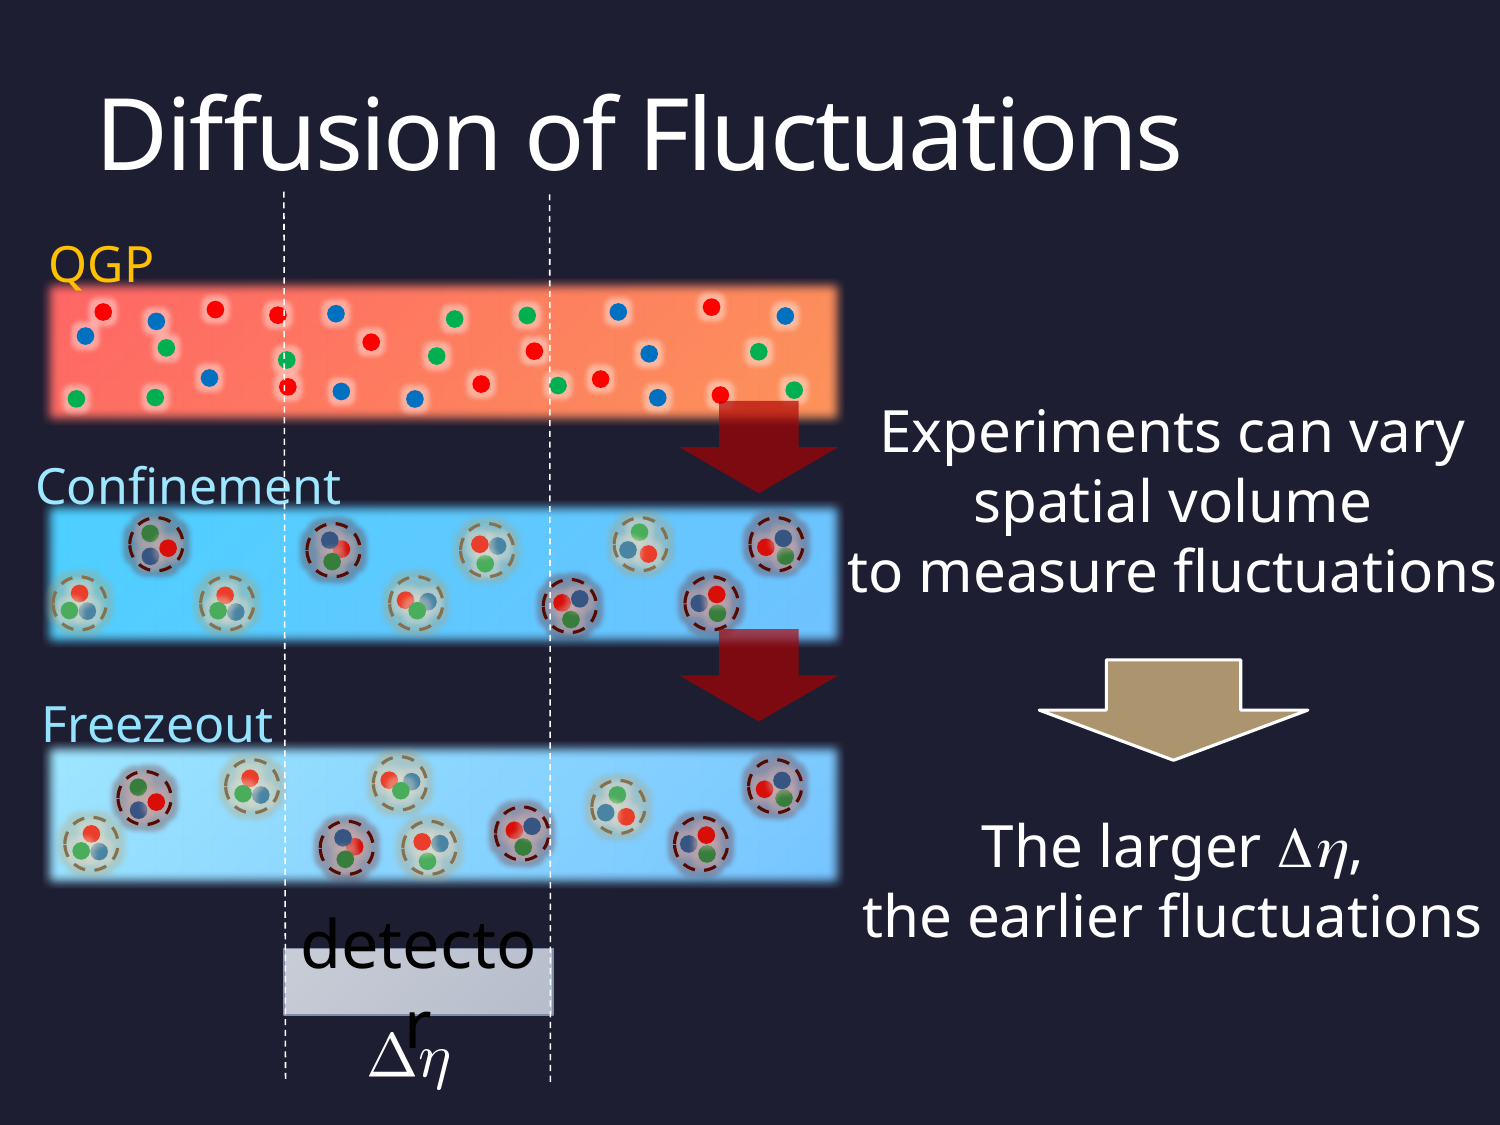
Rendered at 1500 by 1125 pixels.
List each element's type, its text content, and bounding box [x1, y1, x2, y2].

text_box [426, 346, 447, 366]
text_box [551, 757, 829, 873]
text_box Freezeout [26, 684, 283, 760]
text_box [156, 338, 177, 358]
text_box [388, 575, 444, 631]
text_box [224, 758, 280, 814]
text_box [639, 343, 660, 364]
text_box [58, 522, 283, 632]
text_box [52, 575, 108, 631]
text_box [590, 779, 646, 835]
text_box [319, 820, 375, 876]
text_box [286, 516, 549, 632]
text_box [710, 385, 731, 405]
text_box [66, 389, 87, 409]
text_box [286, 350, 297, 370]
text_box [146, 311, 167, 332]
text_box [683, 575, 739, 631]
text_box [678, 374, 832, 495]
text_box detector [286, 948, 549, 1016]
text_box [673, 816, 729, 872]
text_box [145, 387, 166, 408]
text_box [63, 816, 119, 872]
text_box [608, 302, 629, 322]
text_box [286, 757, 403, 873]
text_box [1037, 658, 1310, 762]
text_box Confinement [20, 447, 283, 522]
text_box [747, 758, 803, 814]
title Diffusion of Fluctuations [80, 2, 1407, 275]
text_box [128, 522, 184, 572]
text_box [268, 305, 283, 326]
text_box [517, 305, 538, 326]
text_box [277, 378, 283, 396]
text_box [326, 303, 346, 324]
text_box Confinement [286, 447, 357, 522]
text_box [509, 298, 549, 369]
text_box [647, 387, 668, 408]
text_box [551, 375, 568, 396]
text_box [748, 341, 769, 362]
text_box [199, 368, 220, 388]
text_box [93, 302, 114, 322]
text_box QGP [34, 225, 170, 301]
text_box [613, 516, 669, 572]
text_box [775, 306, 796, 326]
text_box [701, 297, 722, 318]
text_box [58, 760, 283, 873]
text_box [361, 332, 382, 353]
text_box [748, 516, 804, 572]
text_box [75, 326, 96, 346]
text_box [551, 578, 598, 634]
text_box [590, 369, 611, 389]
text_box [404, 408, 426, 412]
text_box [524, 341, 545, 361]
text_box [551, 294, 829, 410]
text_box [286, 294, 549, 410]
text_box [542, 587, 549, 625]
text_box [551, 516, 829, 632]
text_box [58, 294, 283, 410]
text_box [426, 757, 549, 873]
text_box The larger Dh, the earlier fluctuations [847, 801, 1498, 957]
text_box [116, 770, 172, 826]
text_box [305, 522, 361, 578]
text_box [401, 820, 457, 876]
text_box [405, 389, 425, 409]
text_box [444, 309, 465, 329]
text_box [784, 380, 805, 399]
text_box [276, 351, 283, 369]
text_box [205, 299, 226, 320]
text_box Experiments can vary spatial volume to measure fluctuations [832, 386, 1500, 612]
text_box [494, 806, 549, 862]
text_box [372, 755, 428, 811]
picture [369, 1032, 449, 1090]
text_box [286, 378, 298, 397]
text_box [678, 628, 840, 723]
text_box [459, 522, 515, 578]
text_box [471, 374, 492, 394]
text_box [66, 408, 87, 412]
text_box [199, 575, 255, 631]
text_box [331, 381, 352, 402]
